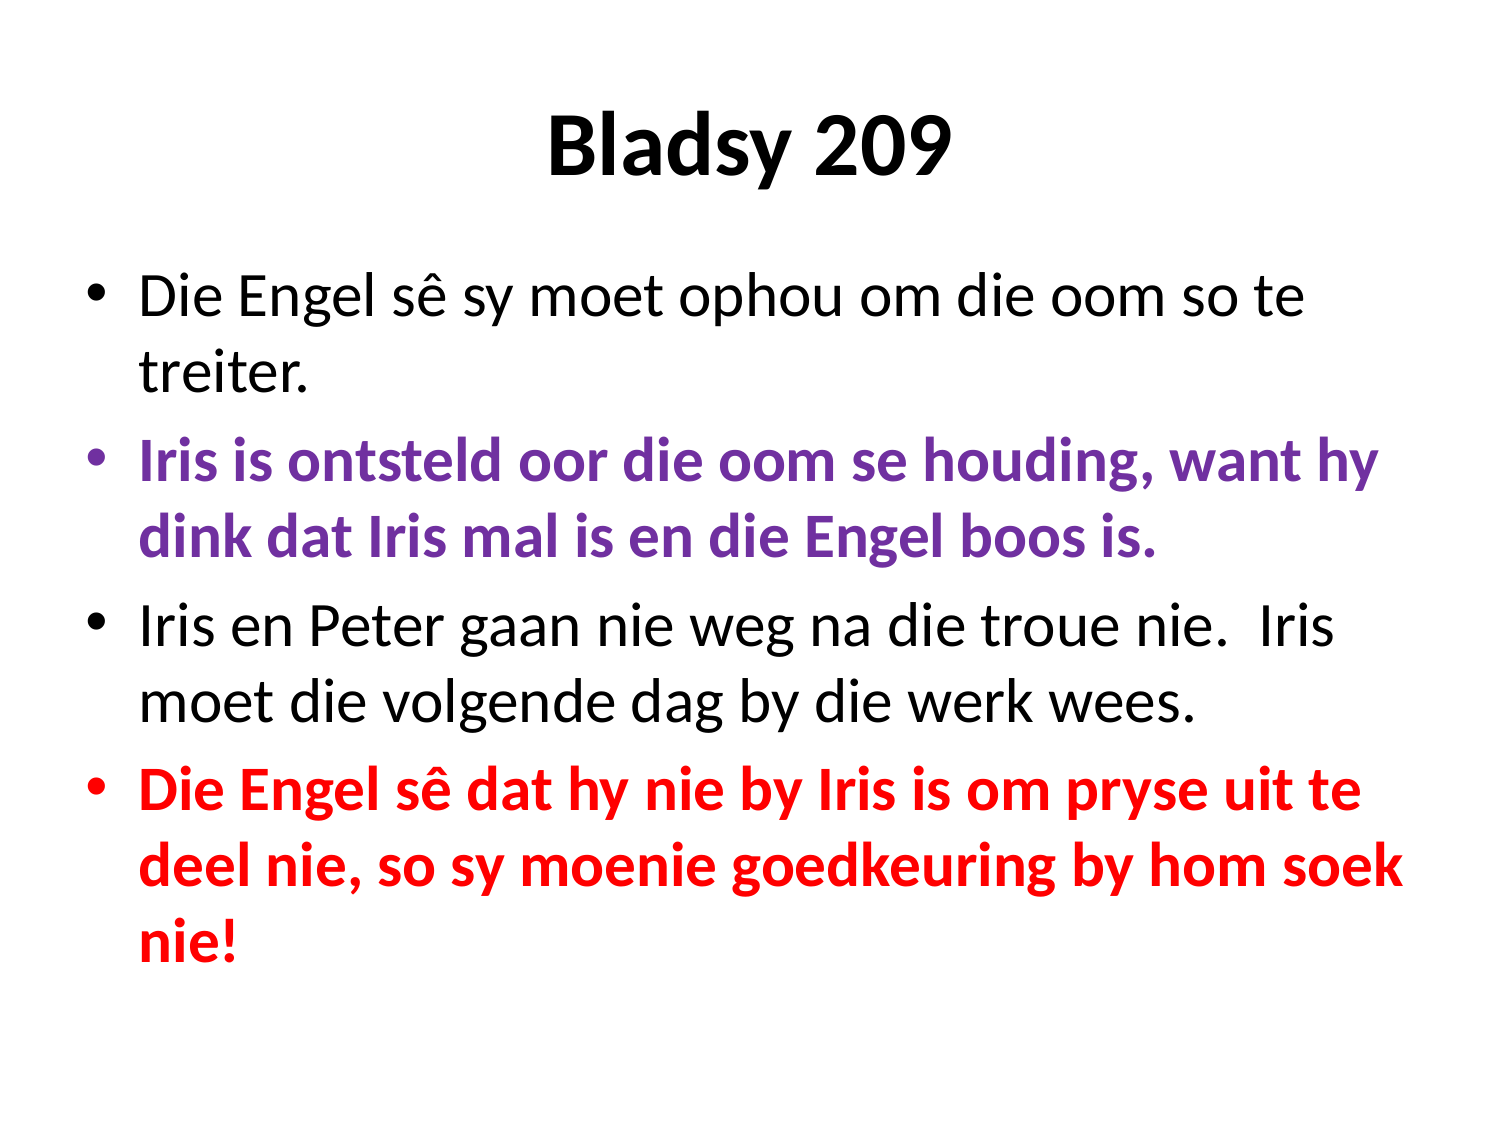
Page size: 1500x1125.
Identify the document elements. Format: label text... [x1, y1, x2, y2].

list Die Engel sê sy moet ophou om die oom so te treiter. Iris is ontsteld oor die oom se houding, want hy dink dat Iris mal is en die Engel boos is. Iris en Peter gaan nie weg na die troue nie. Iris moet die volgende dag by die werk wees. Die Engel sê dat hy nie by Iris is om pryse uit te deel nie, so sy moenie goedkeuring by hom soek nie! [70, 246, 1421, 989]
title Bladsy 209 [75, 45, 1425, 233]
